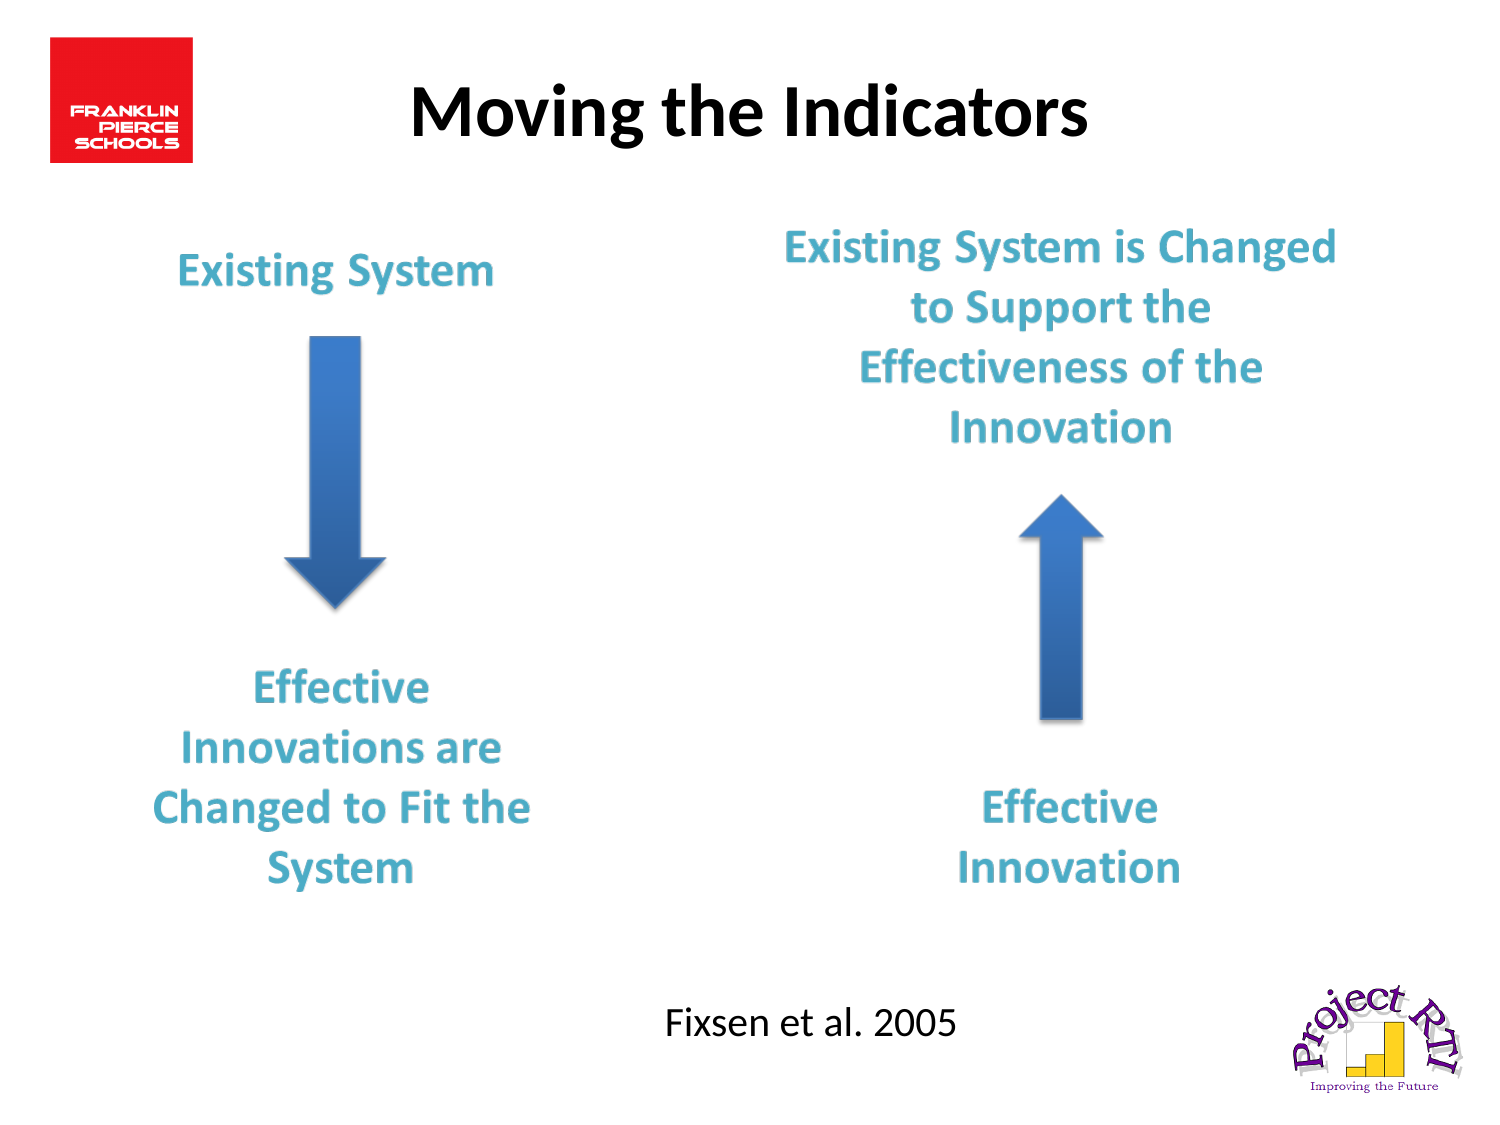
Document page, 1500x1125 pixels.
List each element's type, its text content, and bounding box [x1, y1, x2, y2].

picture [49, 37, 194, 163]
picture [121, 200, 1379, 926]
picture [1287, 978, 1469, 1099]
text_box Fixsen et al. 2005 [650, 987, 996, 1053]
title Moving the Indicators [195, 45, 1425, 169]
